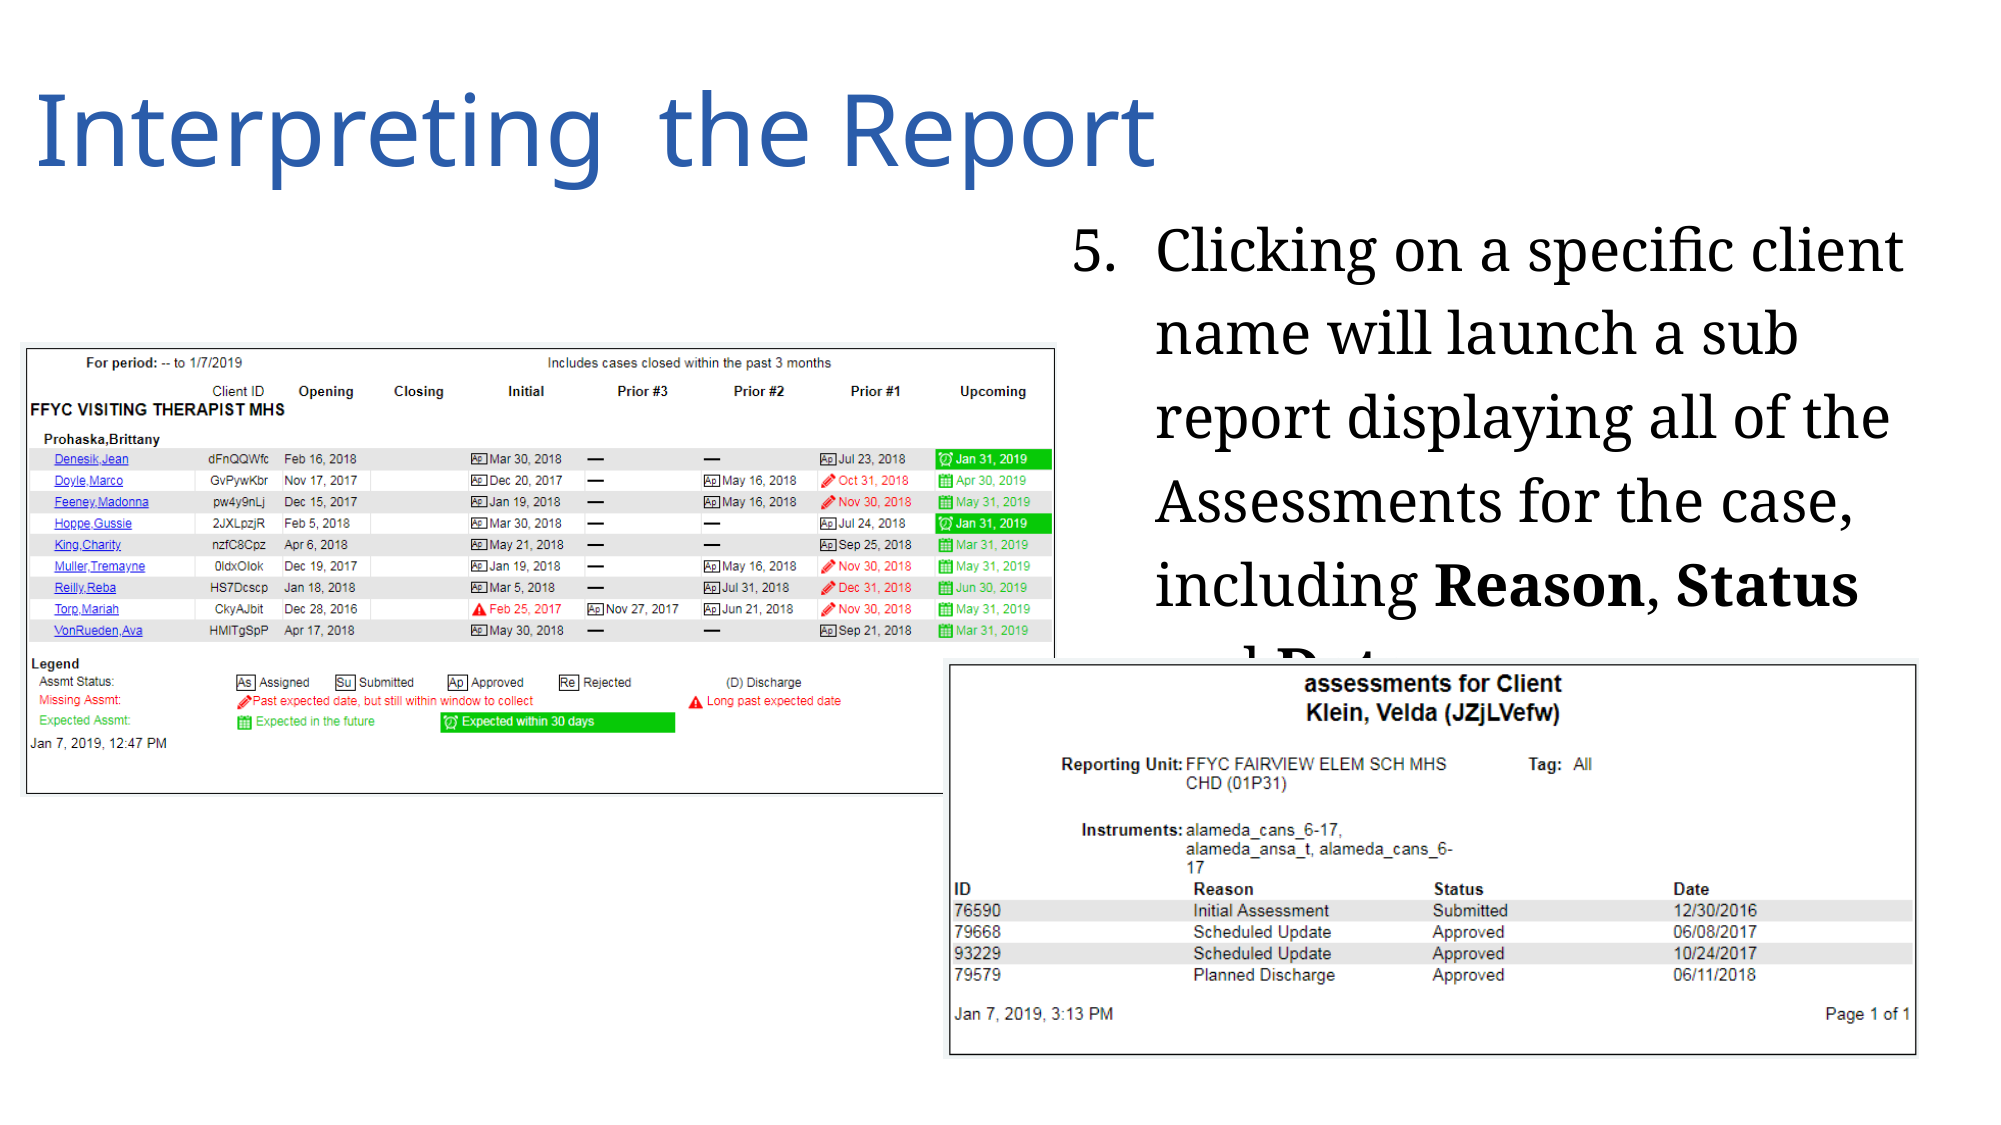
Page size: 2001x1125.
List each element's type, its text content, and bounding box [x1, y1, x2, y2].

text_box Clicking on a specific client name will launch a sub report displaying all of the Assessments for the case, including Reason, Status and Date. [1056, 191, 1980, 1125]
picture [20, 342, 1919, 1059]
title Interpreting the Report [20, 25, 1746, 243]
